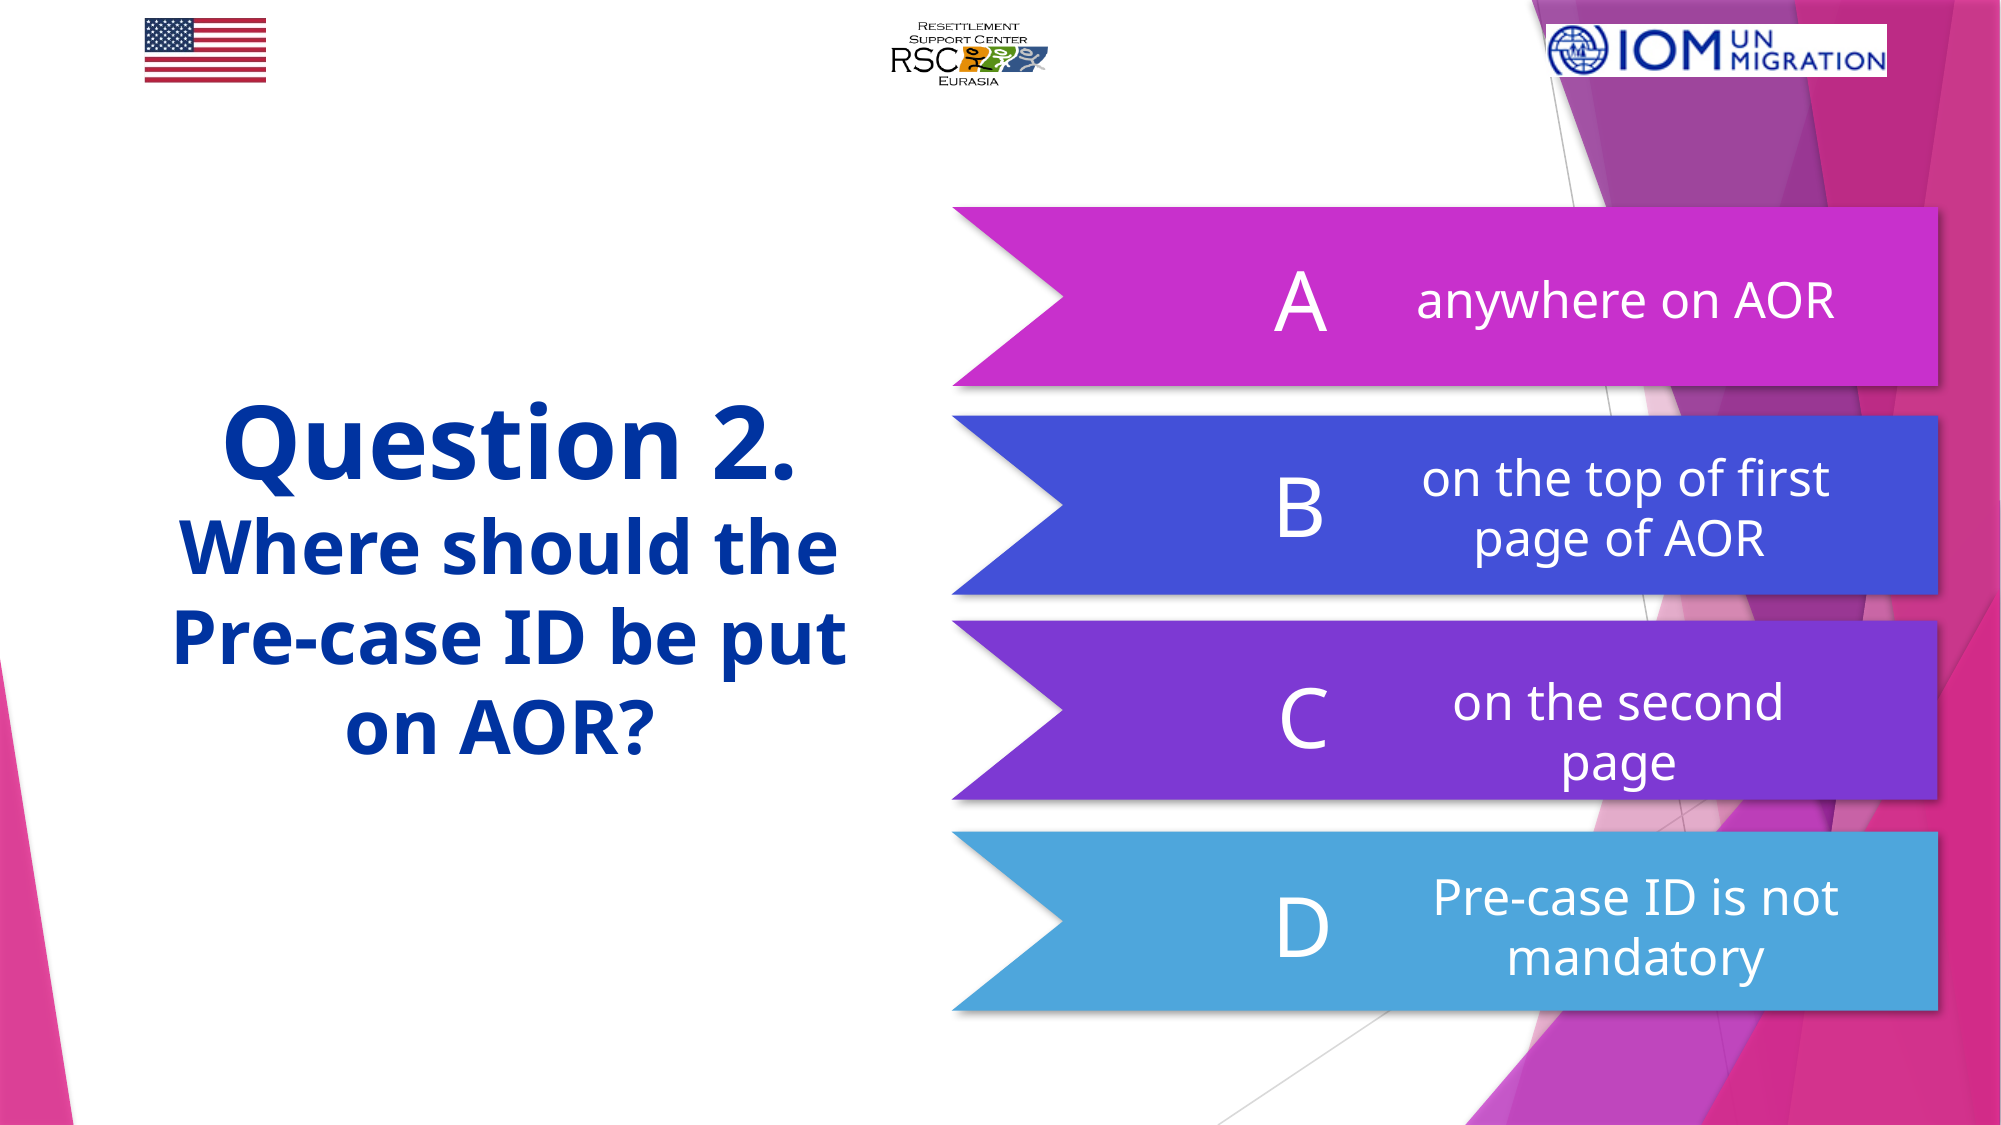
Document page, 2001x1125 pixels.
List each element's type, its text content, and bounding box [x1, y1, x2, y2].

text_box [144, 18, 1887, 88]
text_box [951, 206, 1939, 387]
title Question 2. Where should the Pre-case ID be put on AOR? [112, 369, 907, 813]
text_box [951, 414, 1939, 595]
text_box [951, 831, 1939, 1012]
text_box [951, 620, 1938, 801]
